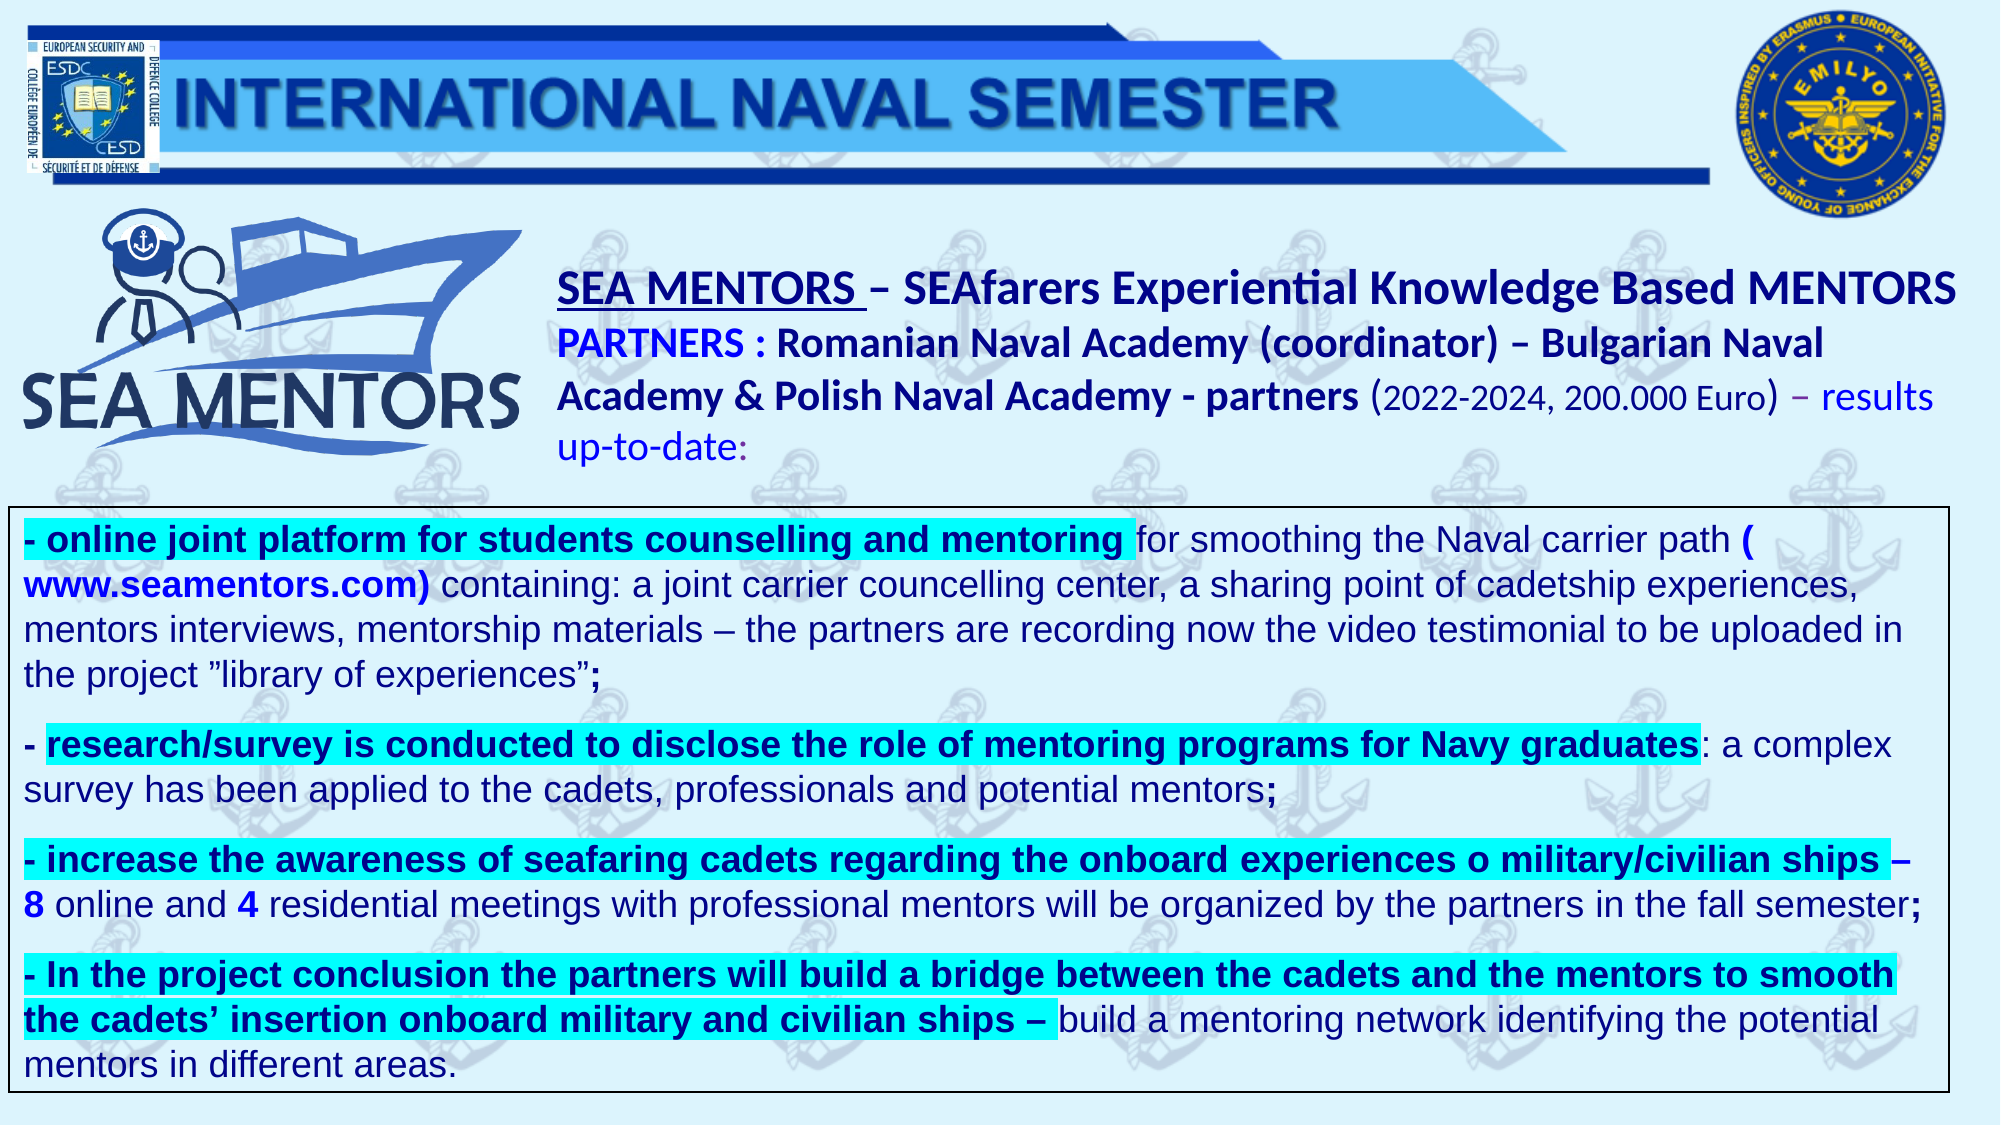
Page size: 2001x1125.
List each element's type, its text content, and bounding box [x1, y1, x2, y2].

text_box SEA MENTORS – SEAfarers Experiential Knowledge Based MENTORS PARTNERS : Romanian Naval Academy (coordinator) – Bulgarian Naval Academy & Polish Naval Academy - partners (2022-2024, 200.000 Euro) – results up-to-date: [571, 246, 1980, 477]
text_box - online joint platform for students counselling and mentoring for smoothing the Naval carrier path (www.seamentors.com) containing: a joint carrier councelling center, a sharing point of cadetship experiences, mentors interviews, mentorship materials – the partners are recording now the video testimonial to be uploaded in the project ”library of experiences”; - research/survey is conducted to disclose the role of mentoring programs for Navy graduates: a complex survey has been applied to the cadets, professionals and potential mentors; - increase the awareness of seafaring cadets regarding the onboard experiences o military/civilian ships – 8 online and 4 residential meetings with professional mentors will be organized by the partners in the fall semester; - In the project conclusion the partners will build a bridge between the cadets and the mentors to smooth the cadets’ insertion onboard military and civilian ships – build a mentoring network identifying the potential mentors in different areas. [8, 507, 1949, 1092]
picture [0, 0, 2001, 1125]
